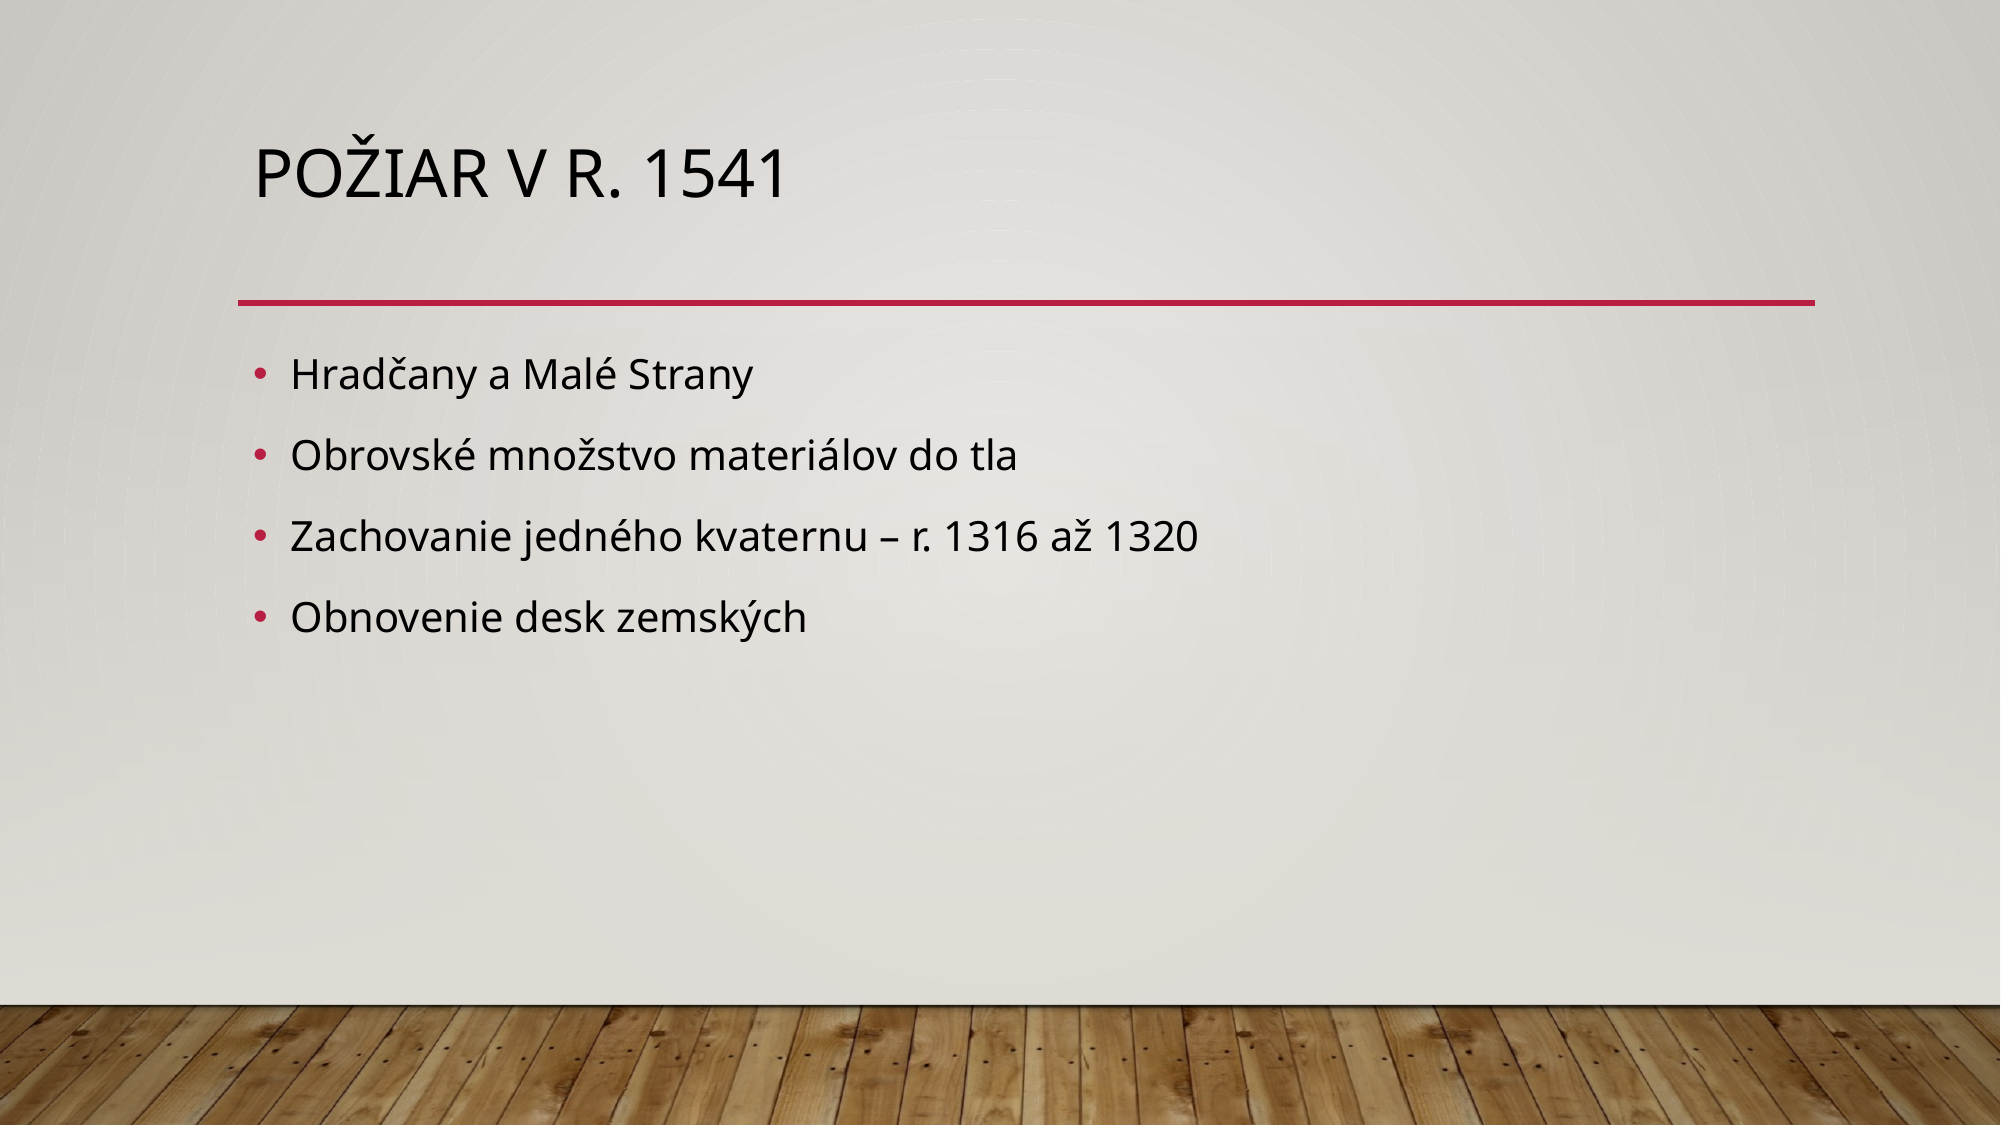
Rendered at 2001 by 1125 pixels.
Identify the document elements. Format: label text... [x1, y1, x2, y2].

title Požiar v R. 1541 [238, 131, 1814, 305]
picture [0, 1005, 2000, 1125]
list Hradčany a Malé Strany Obrovské množstvo materiálov do tla Zachovanie jedného kvaternu – r. 1316 až 1320 Obnovenie desk zemských [238, 330, 1814, 897]
